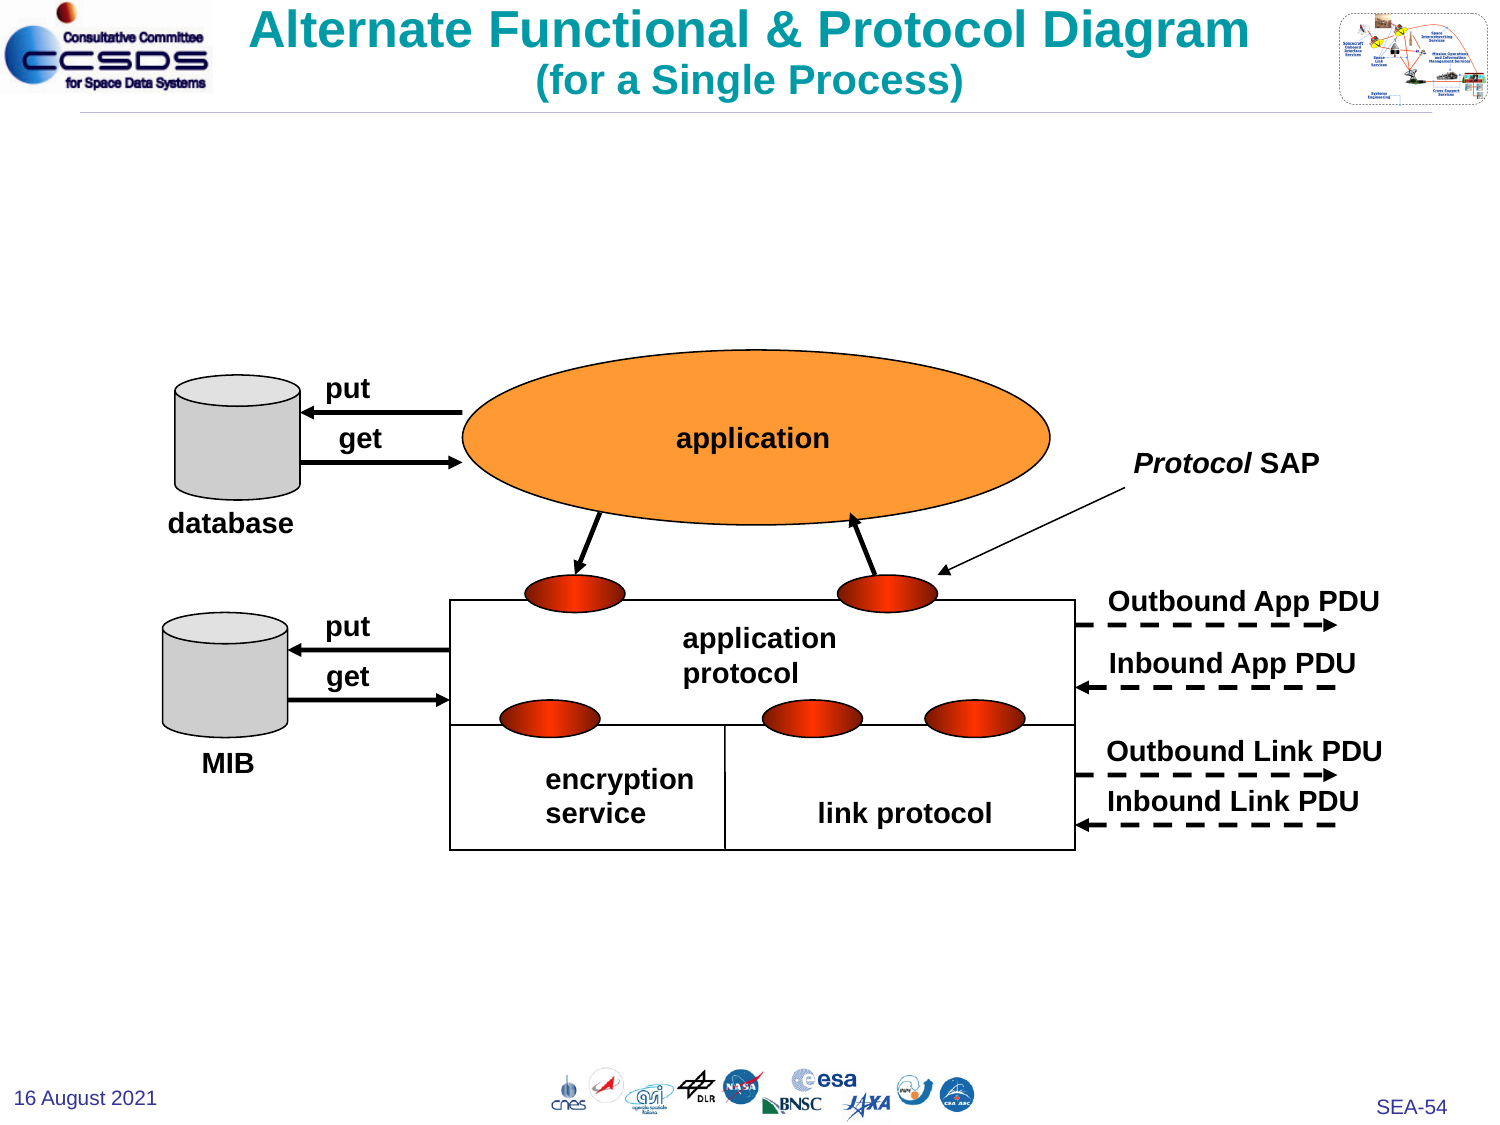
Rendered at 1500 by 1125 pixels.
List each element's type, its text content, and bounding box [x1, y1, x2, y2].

text_box [450, 600, 1075, 725]
text_box [287, 693, 450, 707]
picture [1425, 12, 1488, 106]
title Alternate Functional & Protocol Diagram (for a Single Process) [75, 0, 1425, 183]
text_box [924, 699, 1025, 738]
text_box get [323, 412, 397, 463]
text_box [762, 699, 863, 738]
picture [549, 1064, 975, 1125]
text_box [300, 407, 313, 419]
text_box Protocol SAP [1118, 437, 1335, 488]
text_box application protocol [667, 612, 852, 698]
text_box link protocol [802, 787, 1008, 838]
text_box [162, 612, 288, 737]
text_box [174, 374, 301, 496]
text_box [1074, 818, 1093, 832]
text_box [937, 487, 1126, 576]
text_box MIB [186, 737, 270, 788]
picture [0, 0, 75, 94]
text_box [1074, 681, 1093, 694]
text_box application [661, 412, 845, 463]
text_box [450, 725, 1075, 850]
text_box Inbound App PDU [1093, 637, 1372, 688]
text_box [837, 575, 938, 613]
text_box Outbound App PDU [1093, 574, 1395, 625]
text_box put [310, 599, 386, 650]
text_box [500, 699, 601, 738]
text_box [397, 456, 463, 469]
text_box database [152, 496, 309, 547]
text_box [848, 512, 876, 575]
text_box get [311, 649, 385, 700]
text_box [287, 643, 311, 657]
text_box encryption service [530, 752, 710, 838]
text_box [573, 512, 601, 575]
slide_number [0, 1074, 285, 1120]
text_box [1320, 625, 1338, 632]
text_box Inbound Link PDU [1092, 774, 1375, 825]
text_box Outbound Link PDU [1091, 724, 1399, 775]
text_box put [310, 362, 386, 413]
text_box [462, 349, 1050, 525]
text_box [525, 575, 625, 613]
